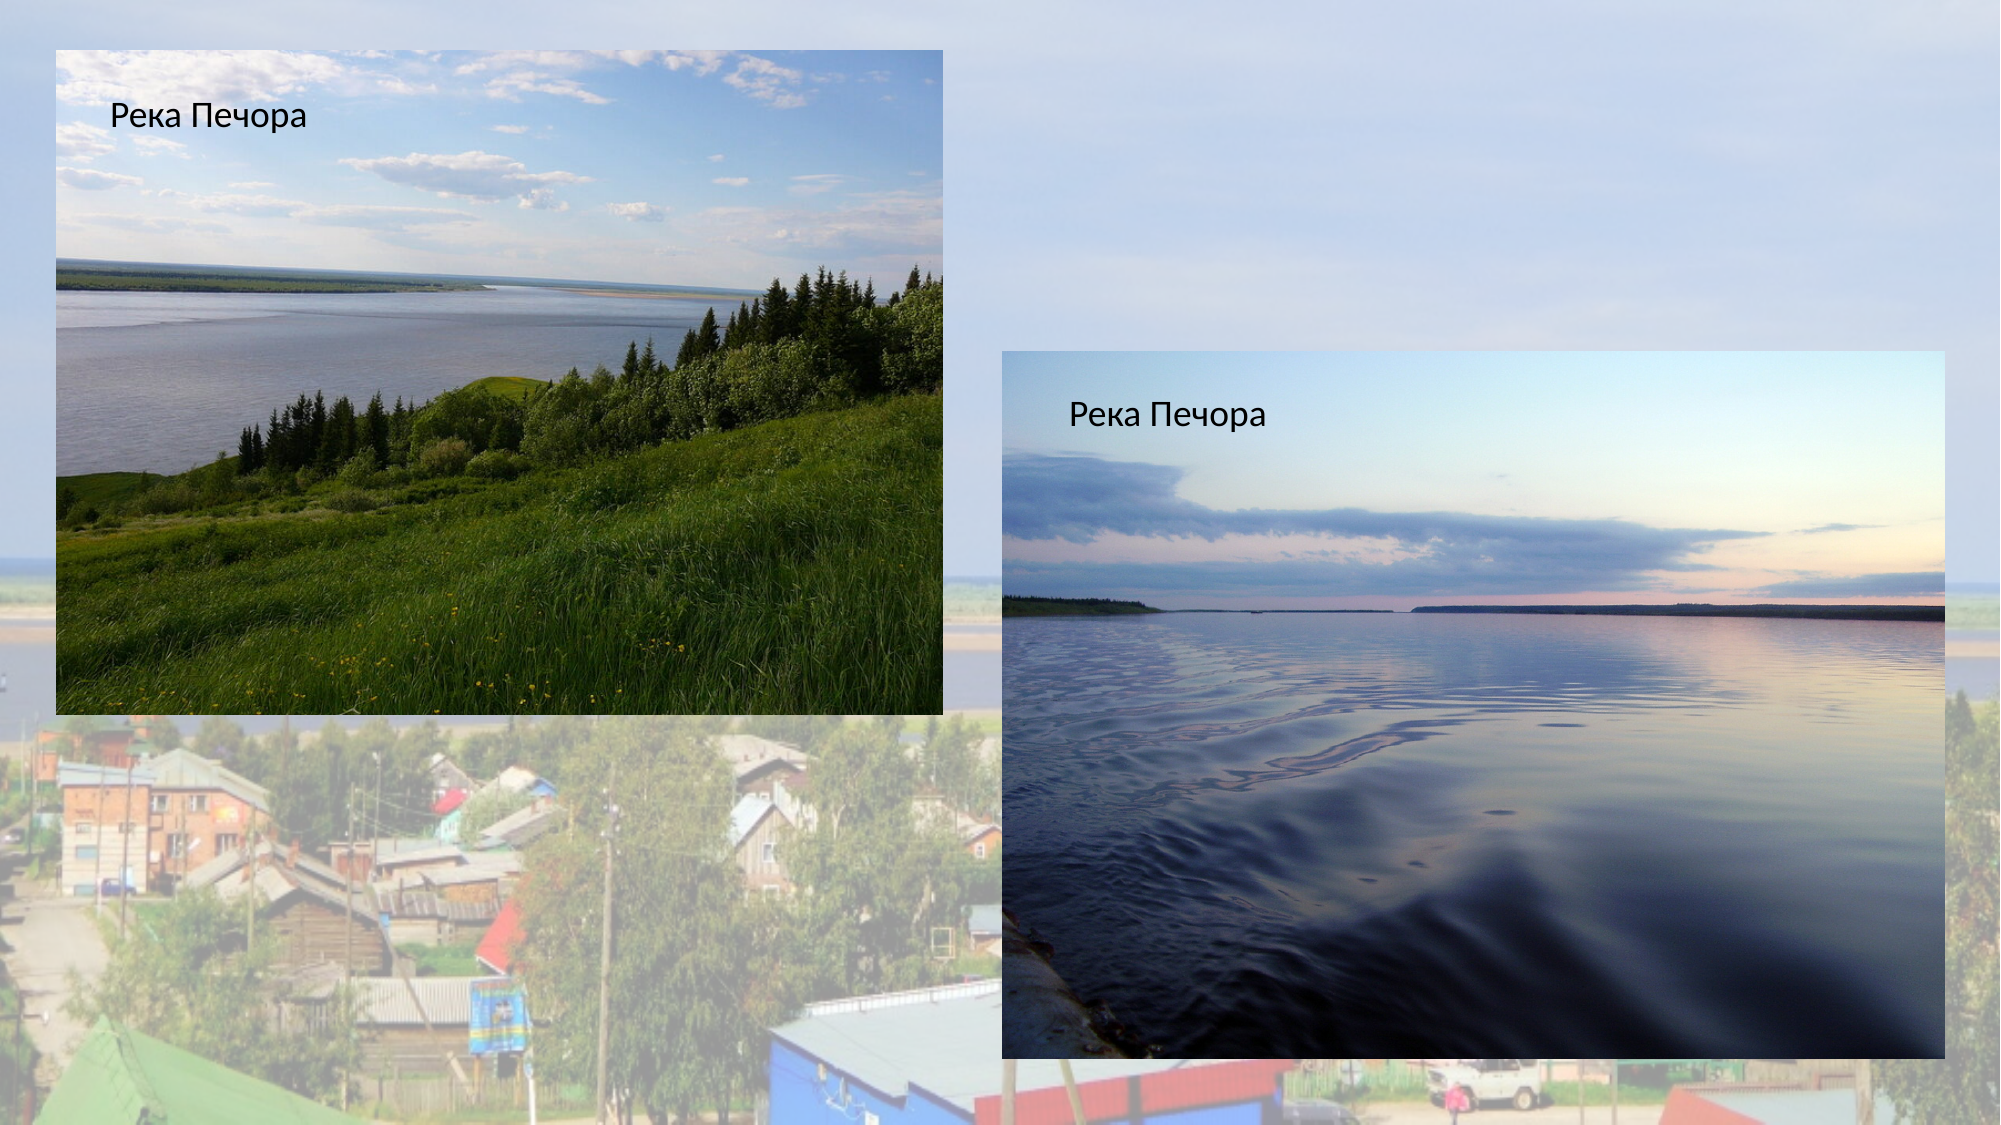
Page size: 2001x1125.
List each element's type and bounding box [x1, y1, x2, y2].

picture [1002, 351, 1945, 1059]
picture [56, 50, 943, 715]
